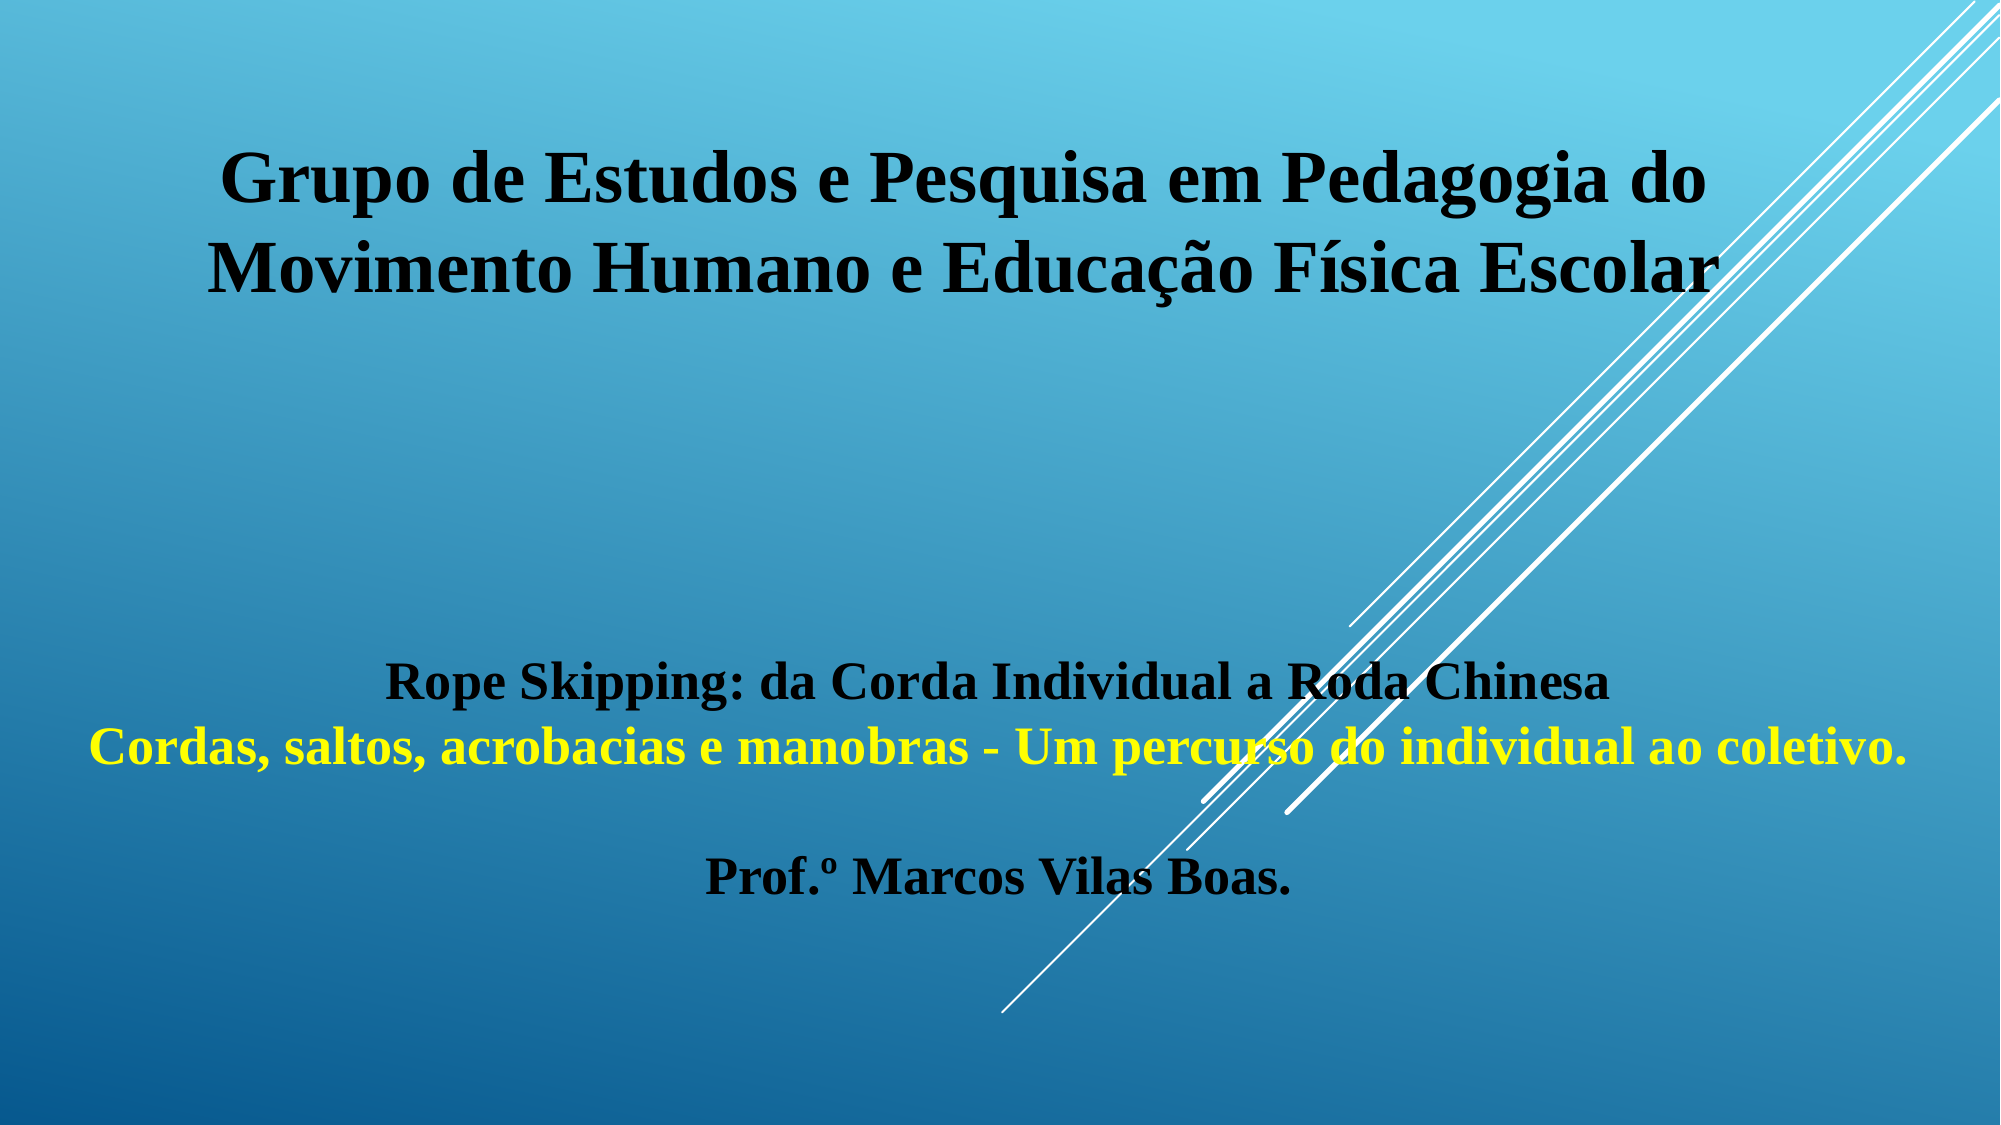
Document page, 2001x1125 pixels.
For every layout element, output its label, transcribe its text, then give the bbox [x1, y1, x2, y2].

text_box Rope Skipping: da Corda Individual a Roda Chinesa Cordas, saltos, acrobacias e manobras - Um percurso do individual ao coletivo. Prof.º Marcos Vilas Boas. [63, 638, 1936, 913]
text_box Grupo de Estudos e Pesquisa em Pedagogia do Movimento Humano e Educação Física Escolar [85, 120, 1844, 316]
